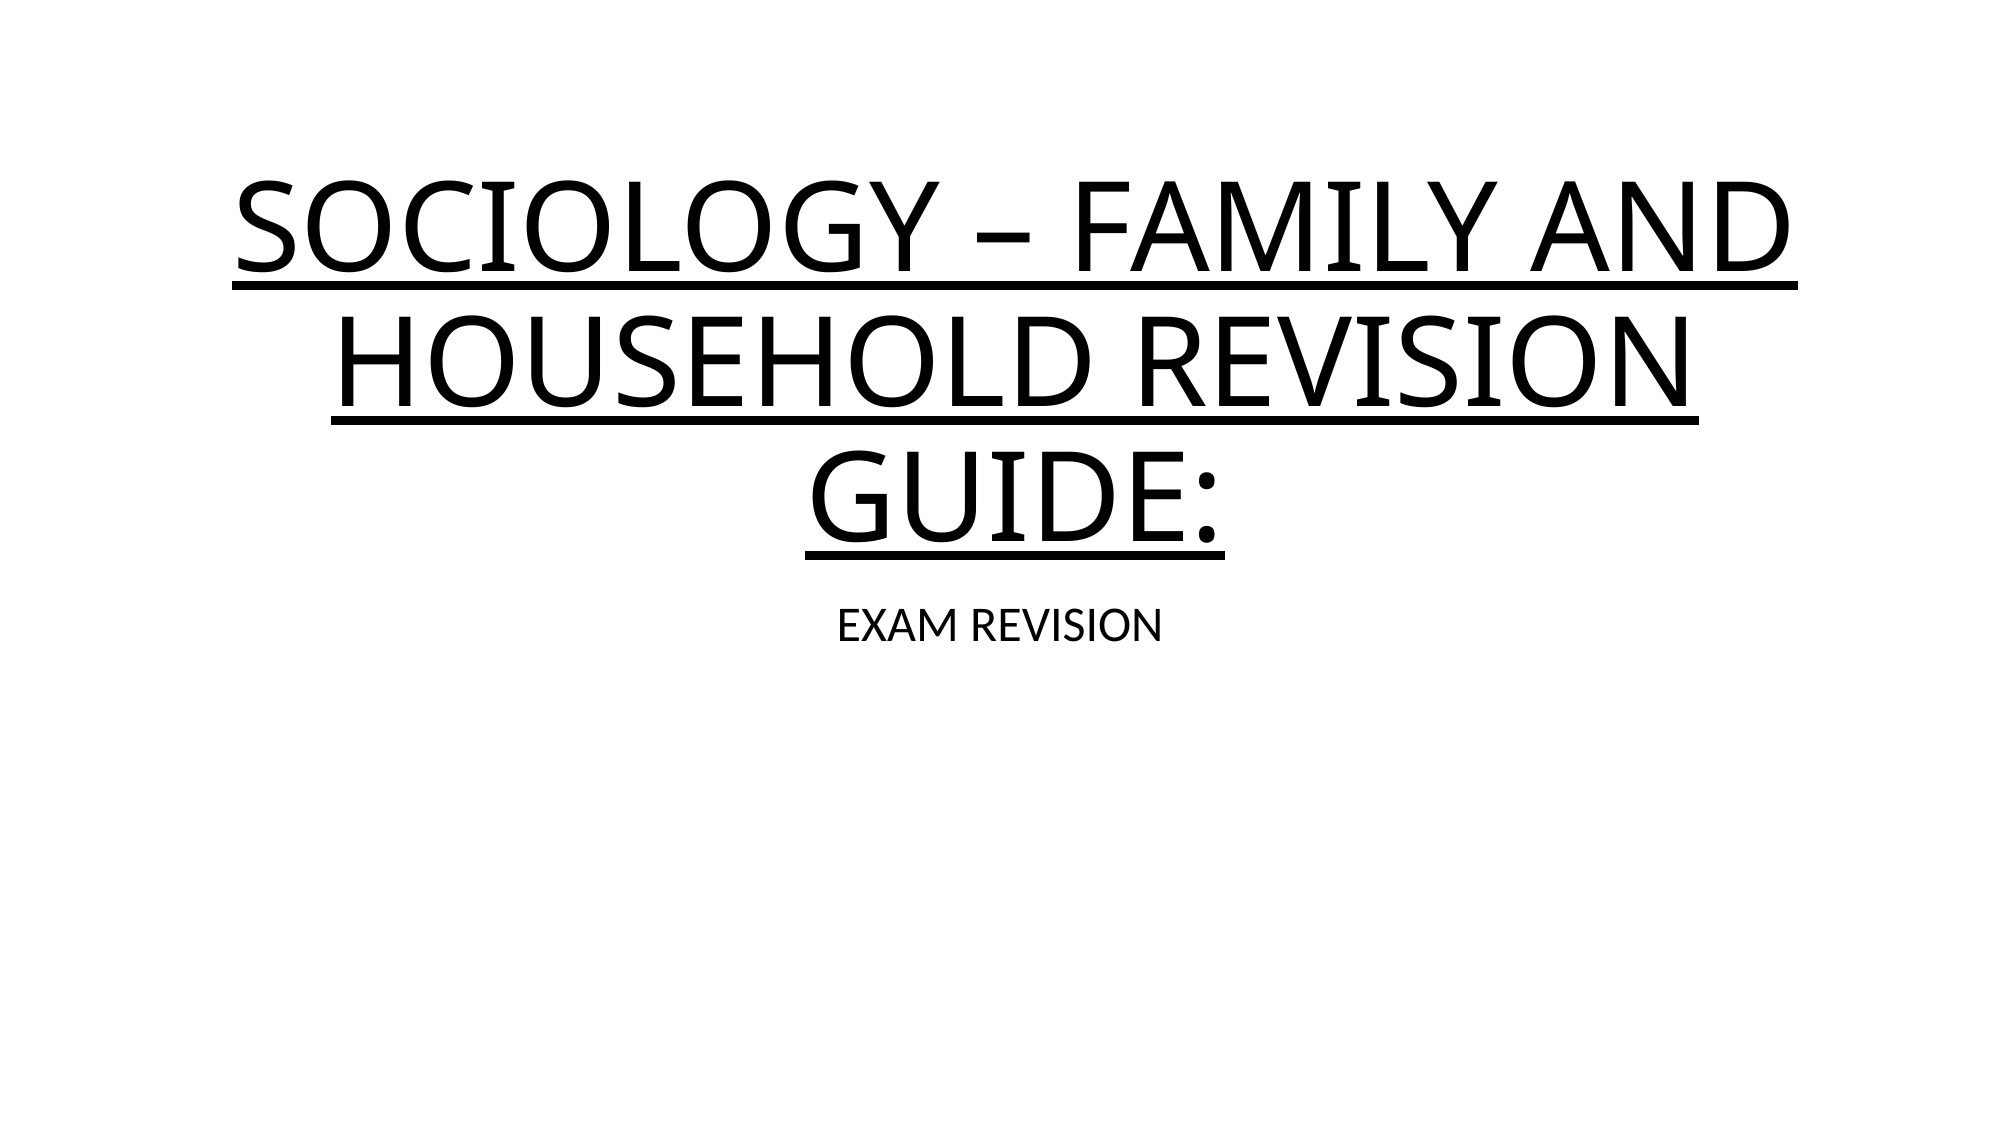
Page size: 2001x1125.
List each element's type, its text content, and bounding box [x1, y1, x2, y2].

title SOCIOLOGY – FAMILY AND HOUSEHOLD REVISION GUIDE: [156, 184, 1874, 576]
subtitle EXAM REVISION [249, 590, 1750, 863]
